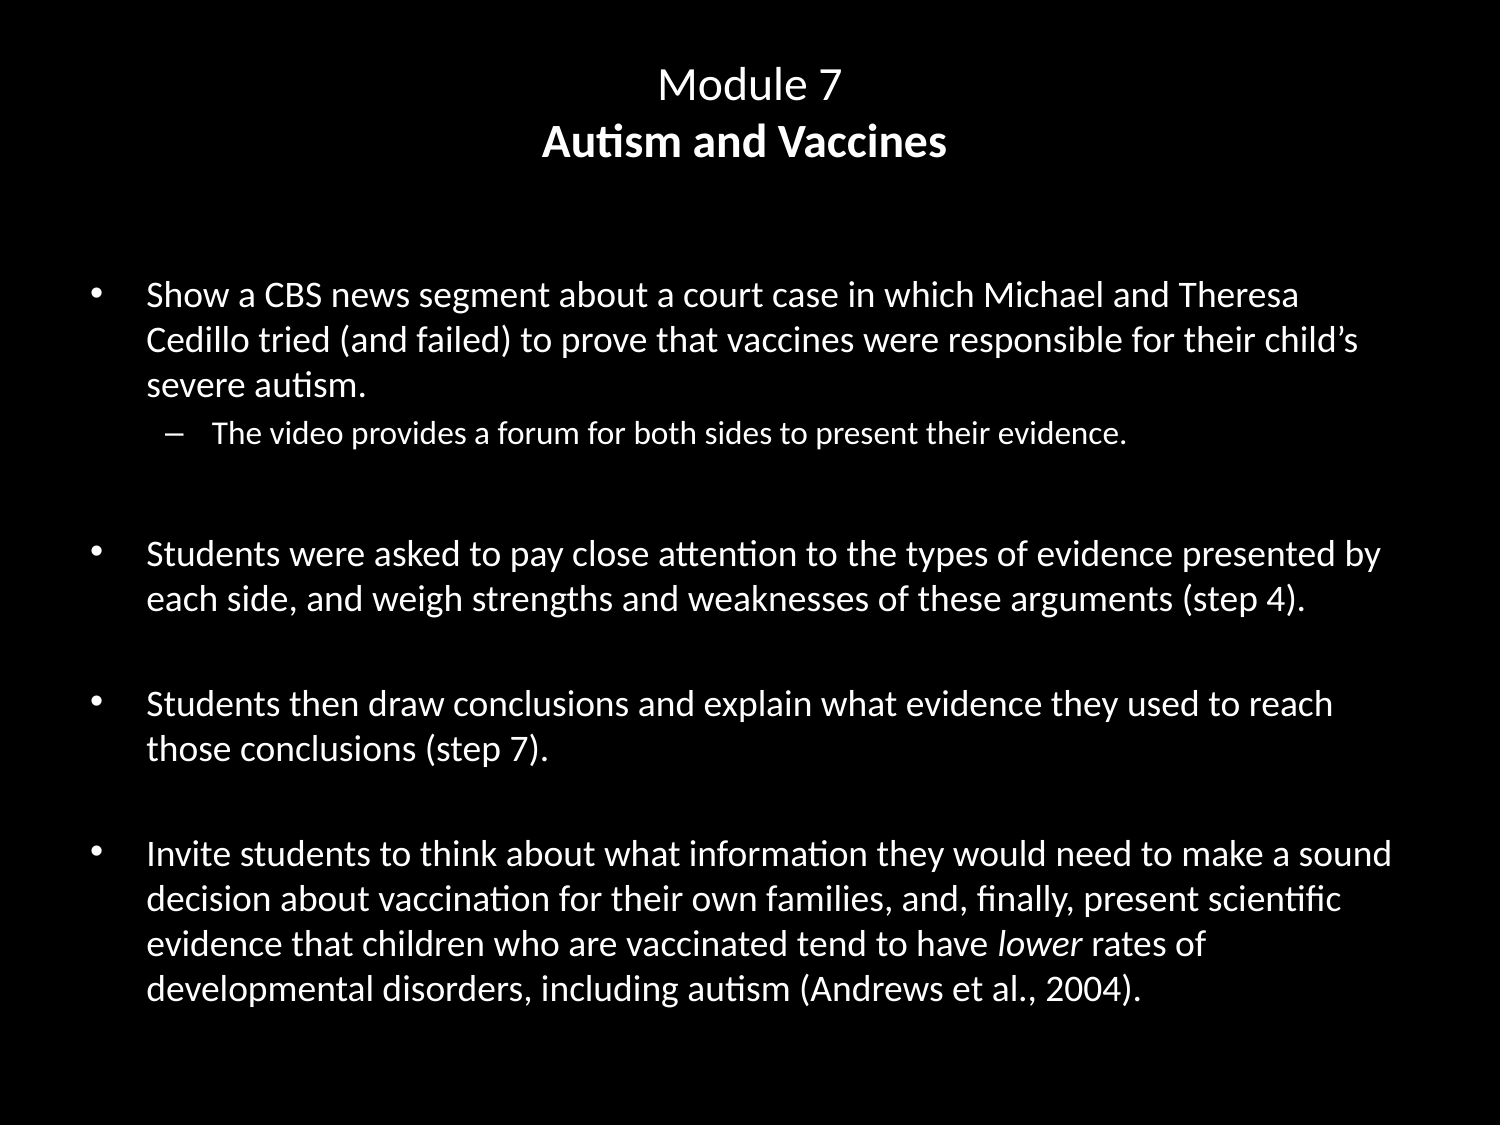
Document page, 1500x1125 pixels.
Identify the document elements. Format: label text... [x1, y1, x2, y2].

title Module 7 Autism and Vaccines [75, 45, 1425, 233]
list Show a CBS news segment about a court case in which Michael and Theresa Cedillo tried (and failed) to prove that vaccines were responsible for their child’s severe autism. The video provides a forum for both sides to present their evidence. Students were asked to pay close attention to the types of evidence presented by each side, and weigh strengths and weaknesses of these arguments (step 4). Students then draw conclusions and explain what evidence they used to reach those conclusions (step 7). Invite students to think about what information they would need to make a sound decision about vaccination for their own families, and, finally, present scientific evidence that children who are vaccinated tend to have lower rates of developmental disorders, including autism (Andrews et al., 2004). [75, 262, 1425, 1039]
